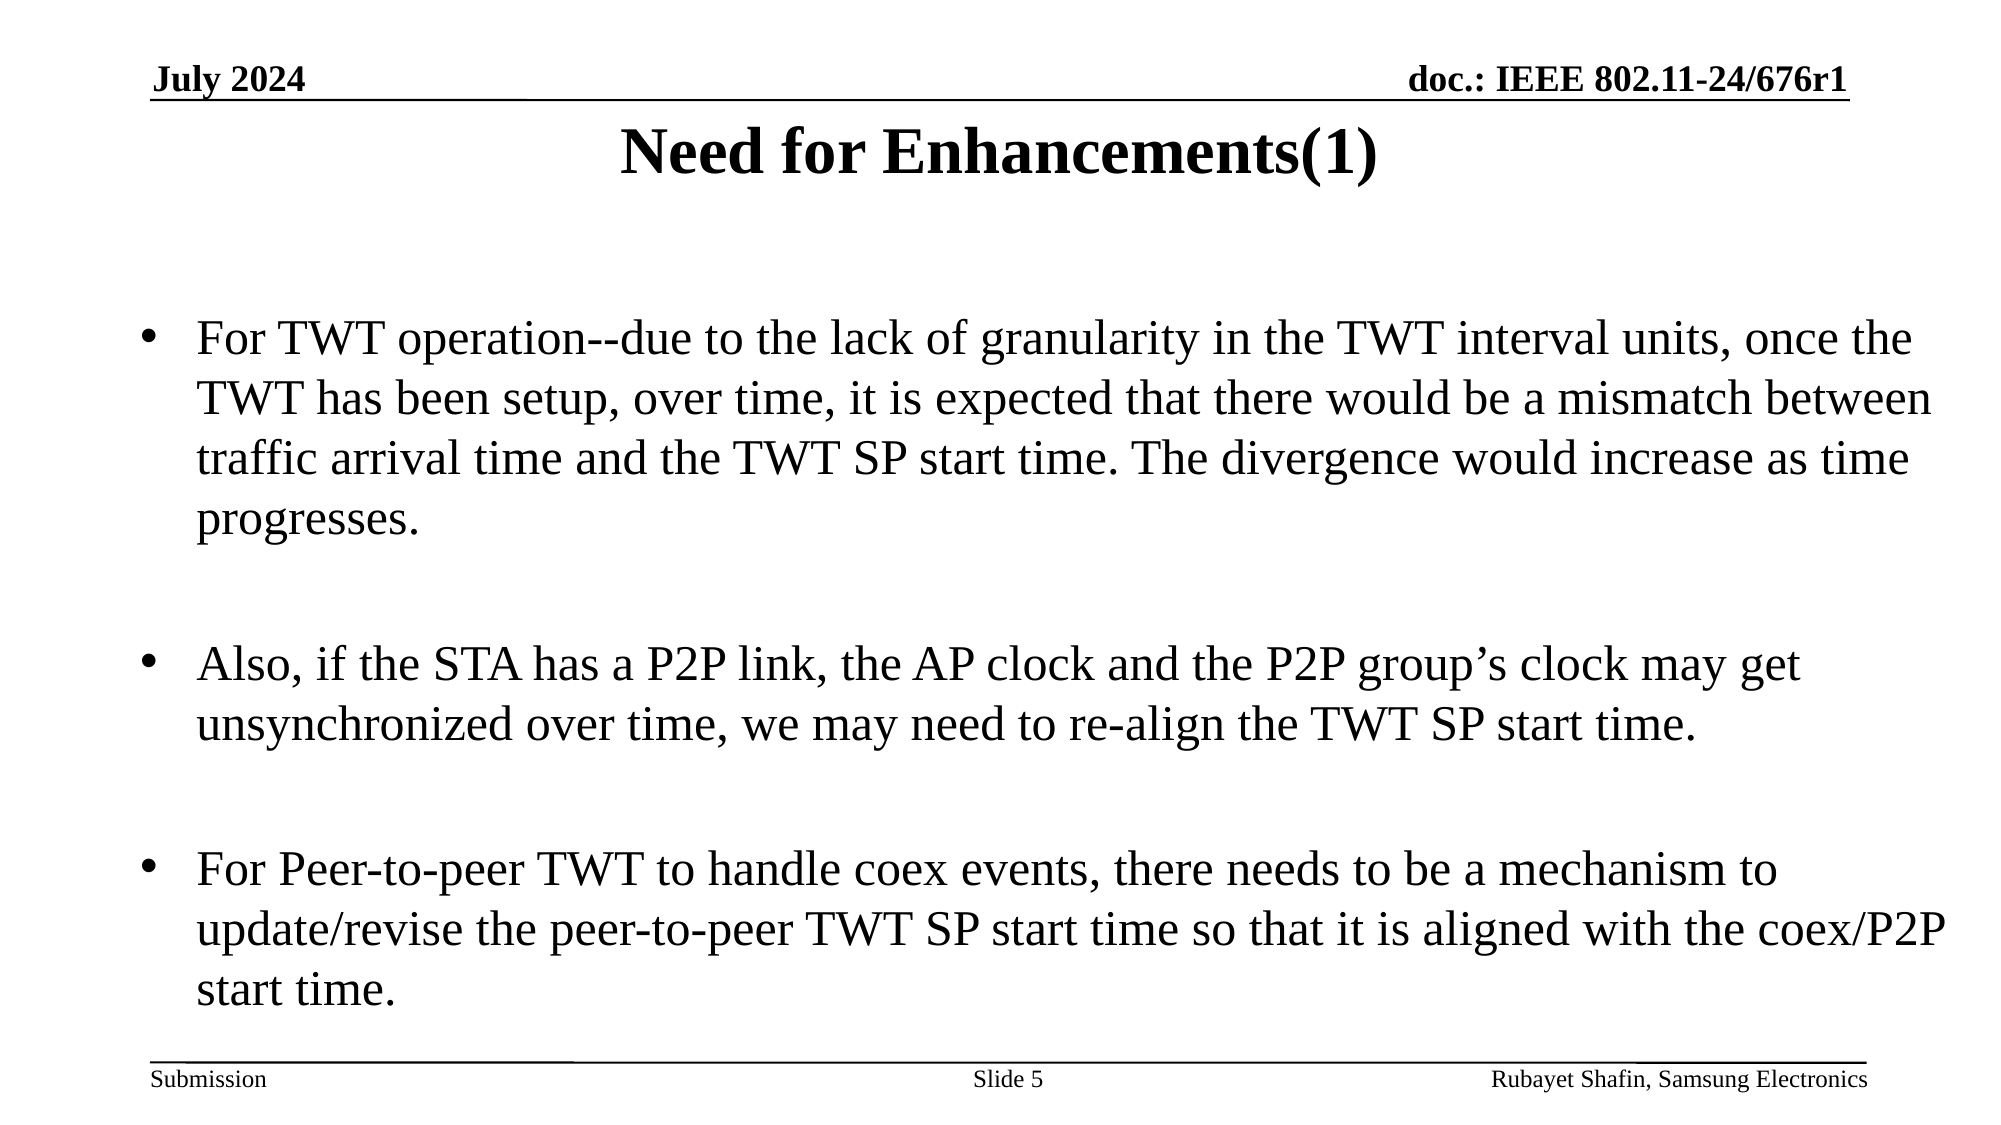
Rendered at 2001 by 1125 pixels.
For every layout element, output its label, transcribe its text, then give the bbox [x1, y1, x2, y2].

slide_number Slide 5 [950, 1061, 1067, 1123]
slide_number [152, 54, 563, 100]
title Need for Enhancements(1) [149, 88, 1851, 207]
list For TWT operation--due to the lack of granularity in the TWT interval units, once the TWT has been setup, over time, it is expected that there would be a mismatch between traffic arrival time and the TWT SP start time. The divergence would increase as time progresses. Also, if the STA has a P2P link, the AP clock and the P2P group’s clock may get unsynchronized over time, we may need to re-align the TWT SP start time. For Peer-to-peer TWT to handle coex events, there needs to be a mechanism to update/revise the peer-to-peer TWT SP start time so that it is aligned with the coex/P2P start time. [124, 224, 1976, 1037]
footer Rubayet Shafin, Samsung Electronics [1171, 1061, 1869, 1093]
